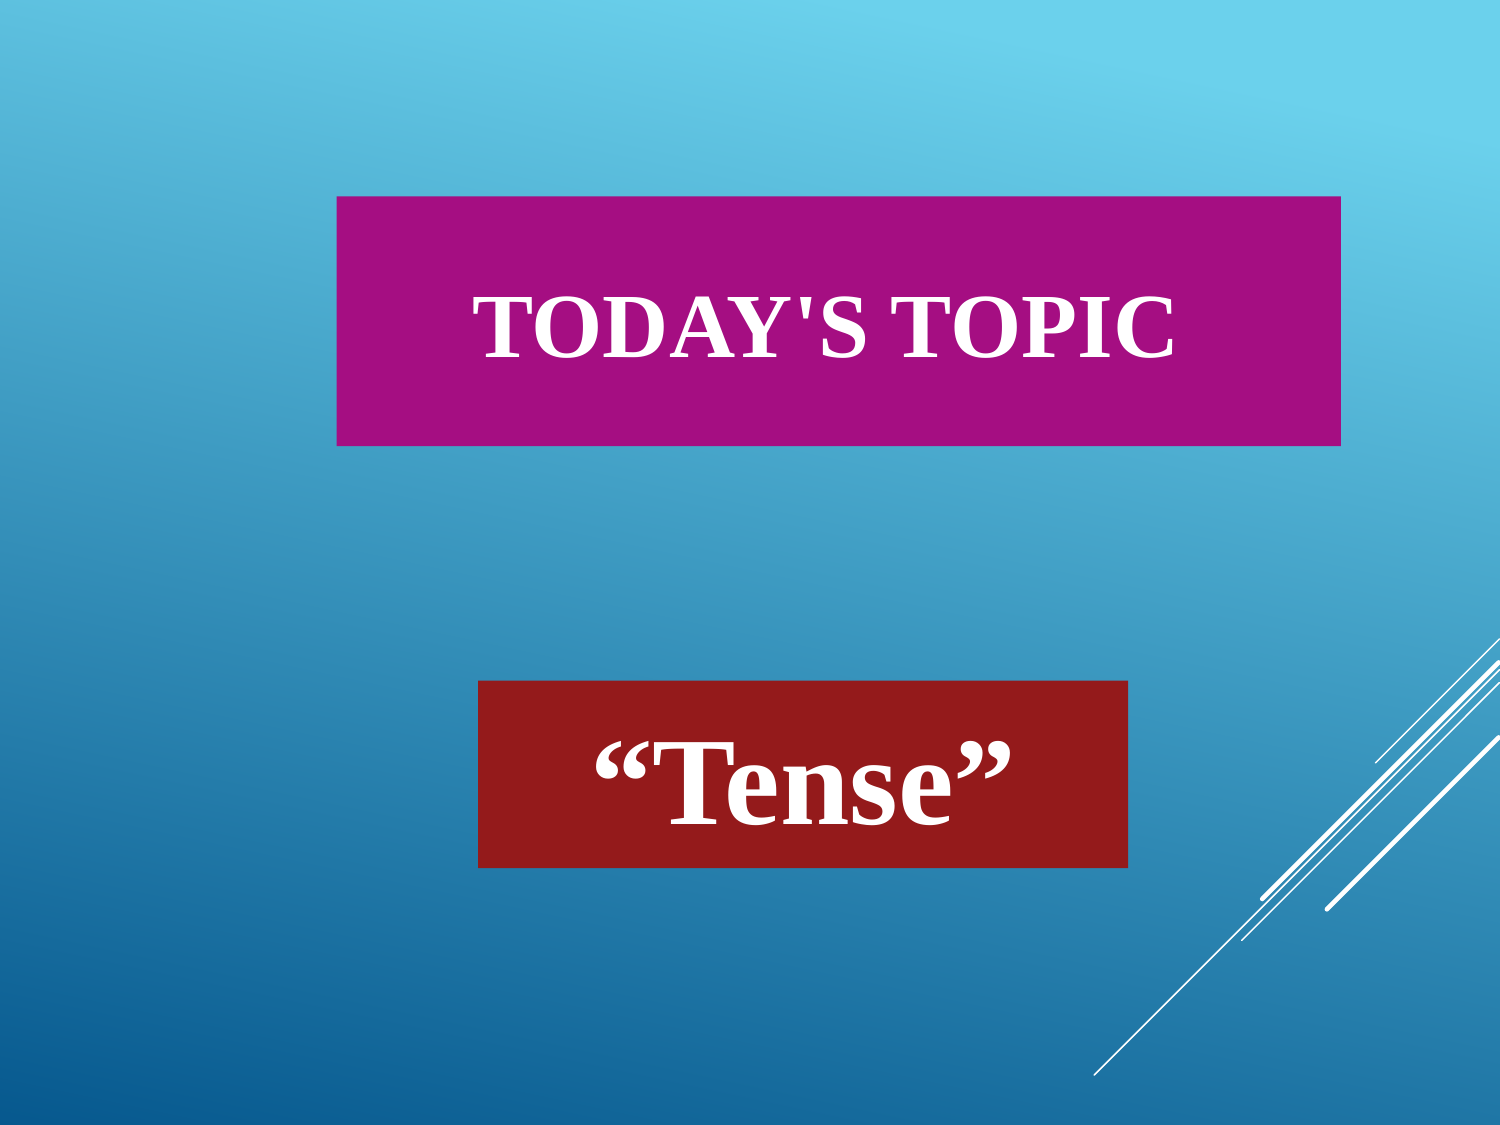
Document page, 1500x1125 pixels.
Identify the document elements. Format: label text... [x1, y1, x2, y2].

title Today's Topic [336, 196, 1341, 447]
text_box “Tense” [478, 680, 1129, 869]
